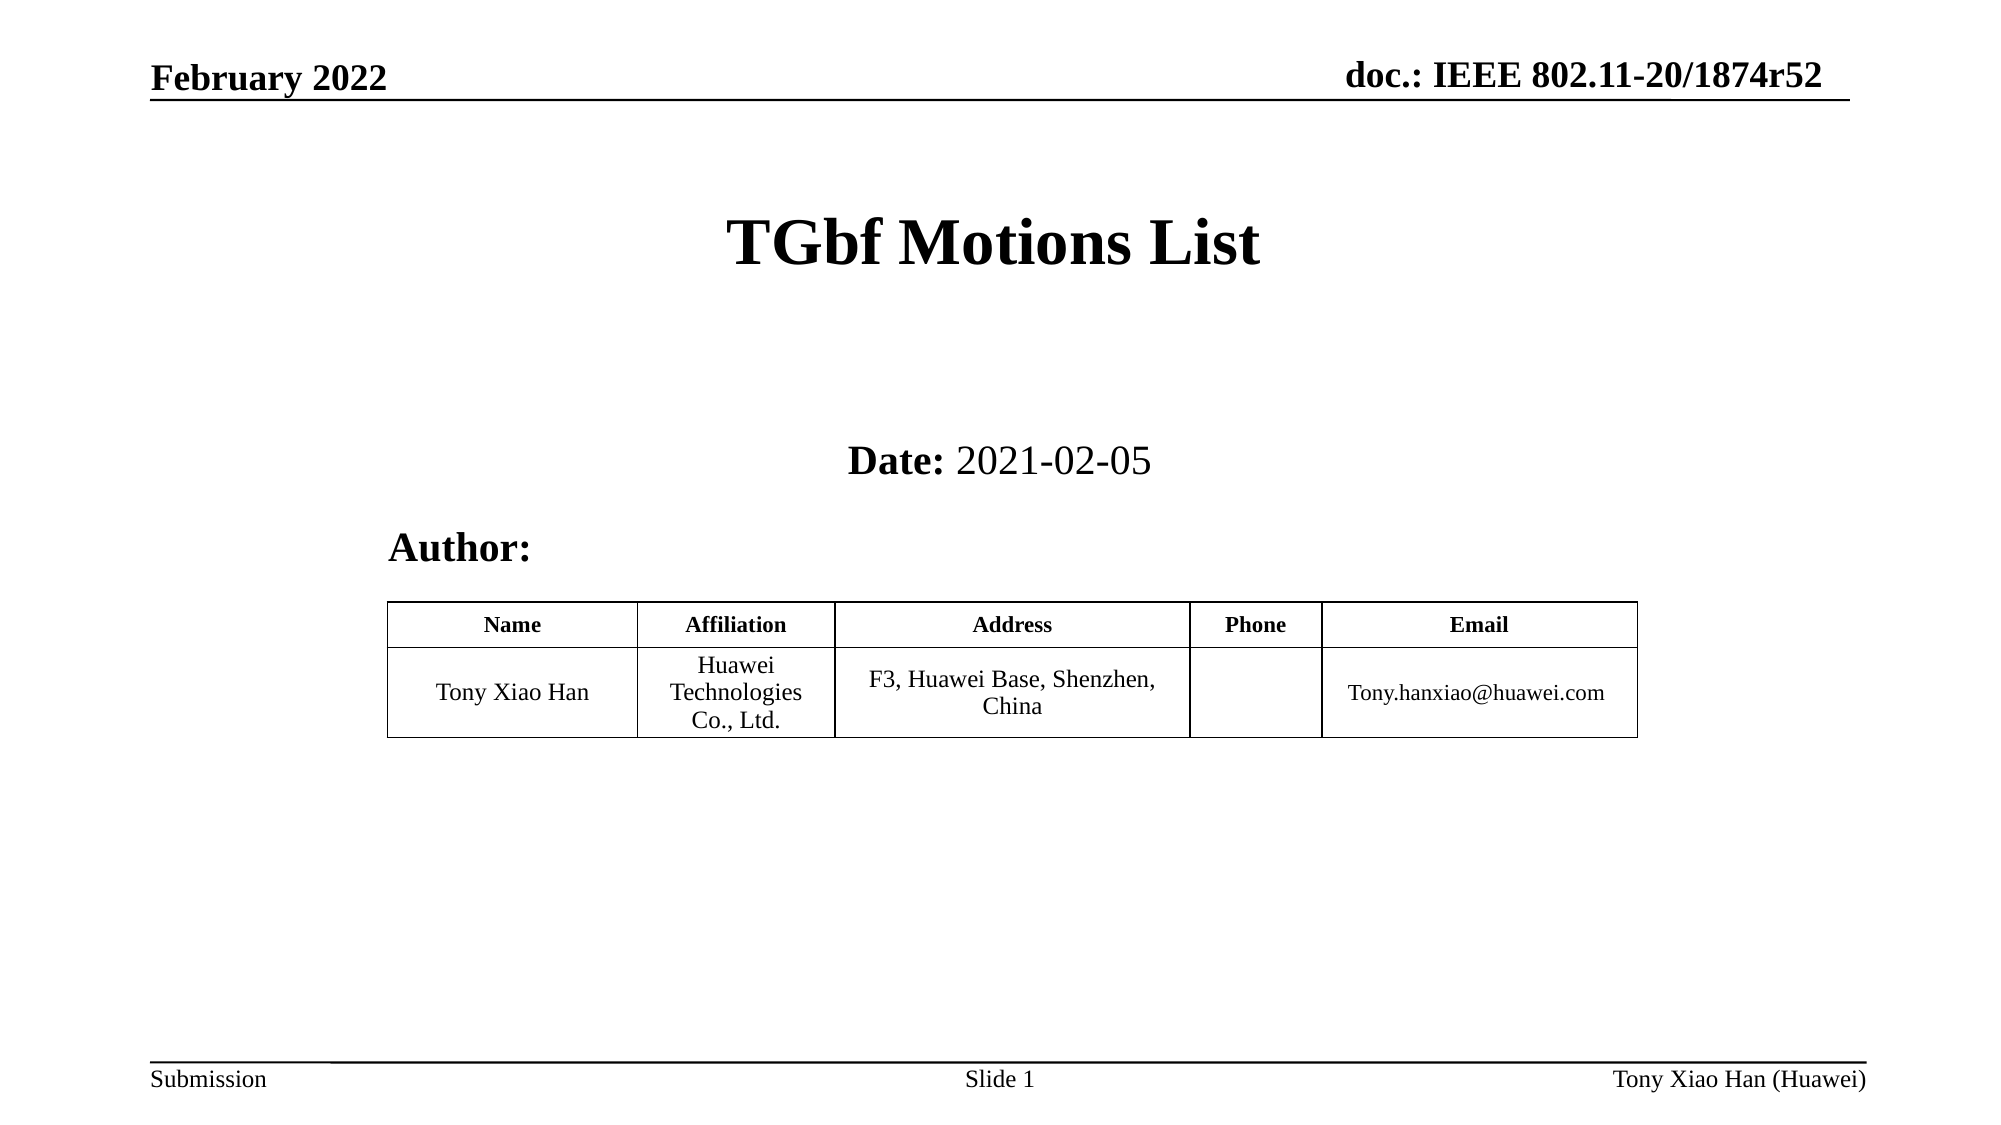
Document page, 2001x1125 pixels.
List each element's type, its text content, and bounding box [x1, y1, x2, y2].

text_box Author: [362, 512, 600, 575]
table_cell Huawei Technologies Co., Ltd. [638, 648, 834, 737]
table_header Phone [1191, 603, 1321, 647]
table_header Affiliation [638, 603, 834, 647]
table_cell F3, Huawei Base, Shenzhen, China [836, 648, 1189, 737]
list Date: 2021-02-05 [362, 425, 1638, 488]
table_cell [1191, 648, 1321, 737]
table_header Name [388, 603, 637, 647]
table_cell Tony.hanxiao@huawei.com [1323, 648, 1637, 737]
title TGbf Motions List [312, 149, 1675, 325]
table_cell Tony Xiao Han [388, 648, 637, 737]
table_header Email [1323, 603, 1637, 647]
table_header Address [836, 603, 1189, 647]
